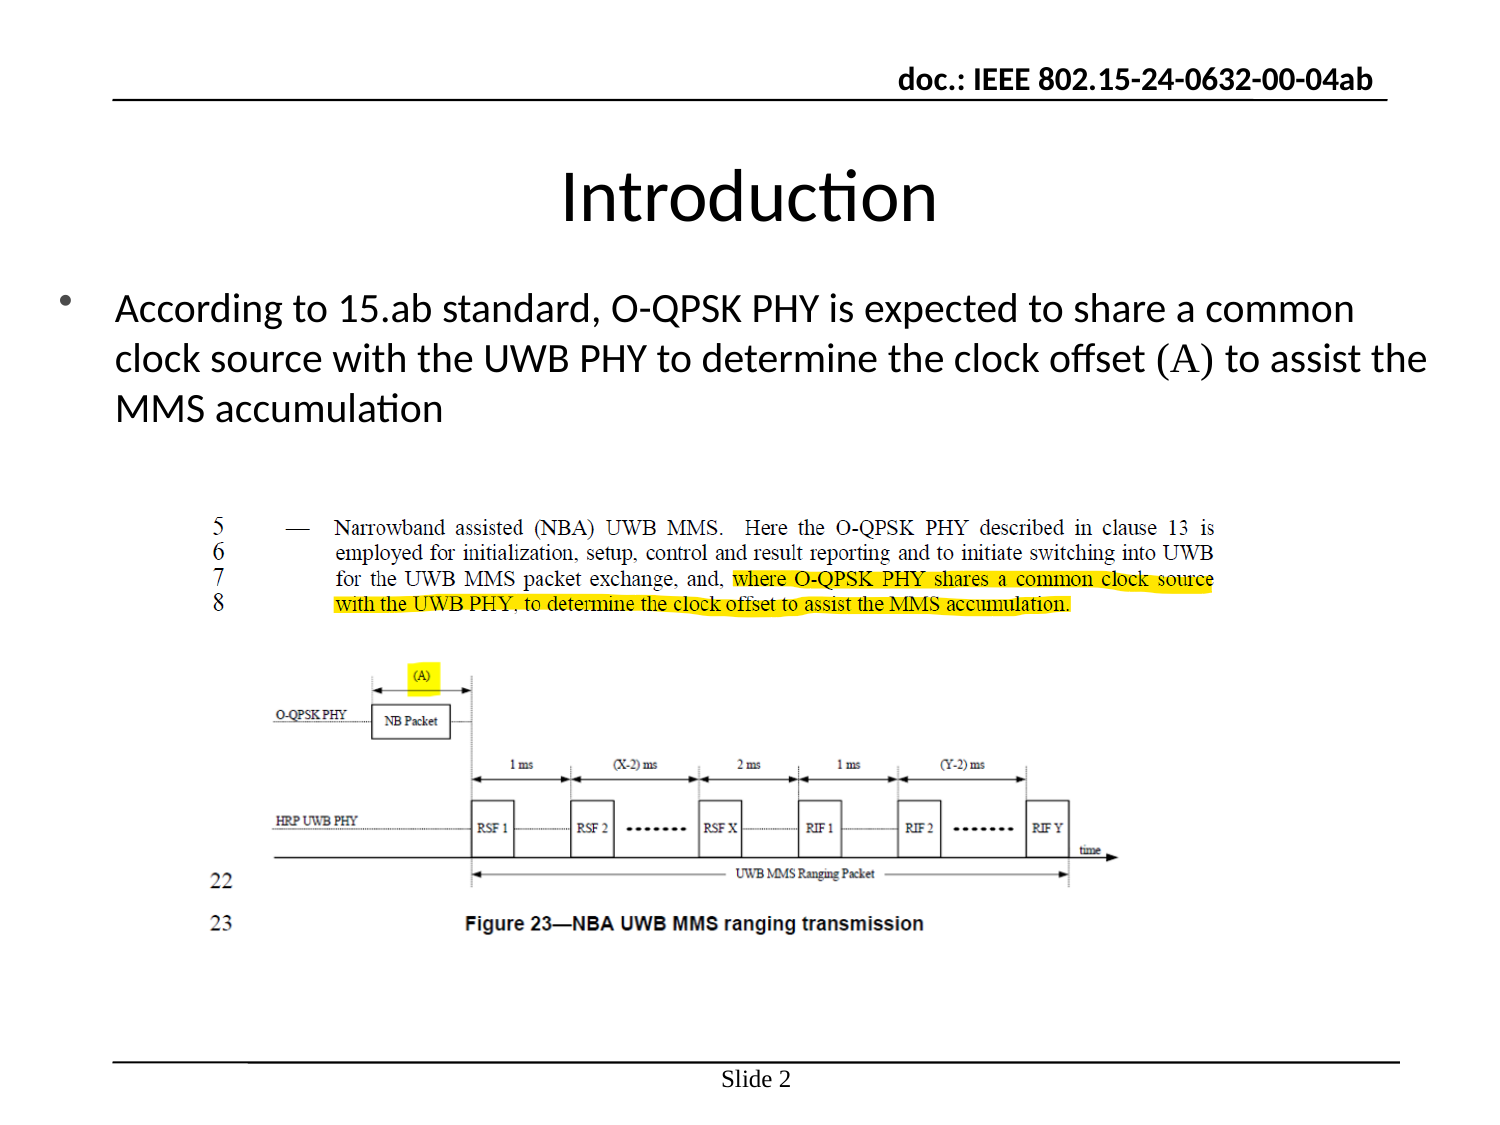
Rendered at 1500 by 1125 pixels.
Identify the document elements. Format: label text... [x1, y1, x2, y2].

picture [194, 653, 1164, 946]
slide_number Slide 2 [712, 1062, 800, 1093]
list According to 15.ab standard, O-QPSK PHY is expected to share a common clock source with the UWB PHY to determine the clock offset (A) to assist the MMS accumulation [58, 280, 1438, 1041]
picture [170, 491, 1324, 624]
text_box Introduction [60, 164, 1440, 218]
